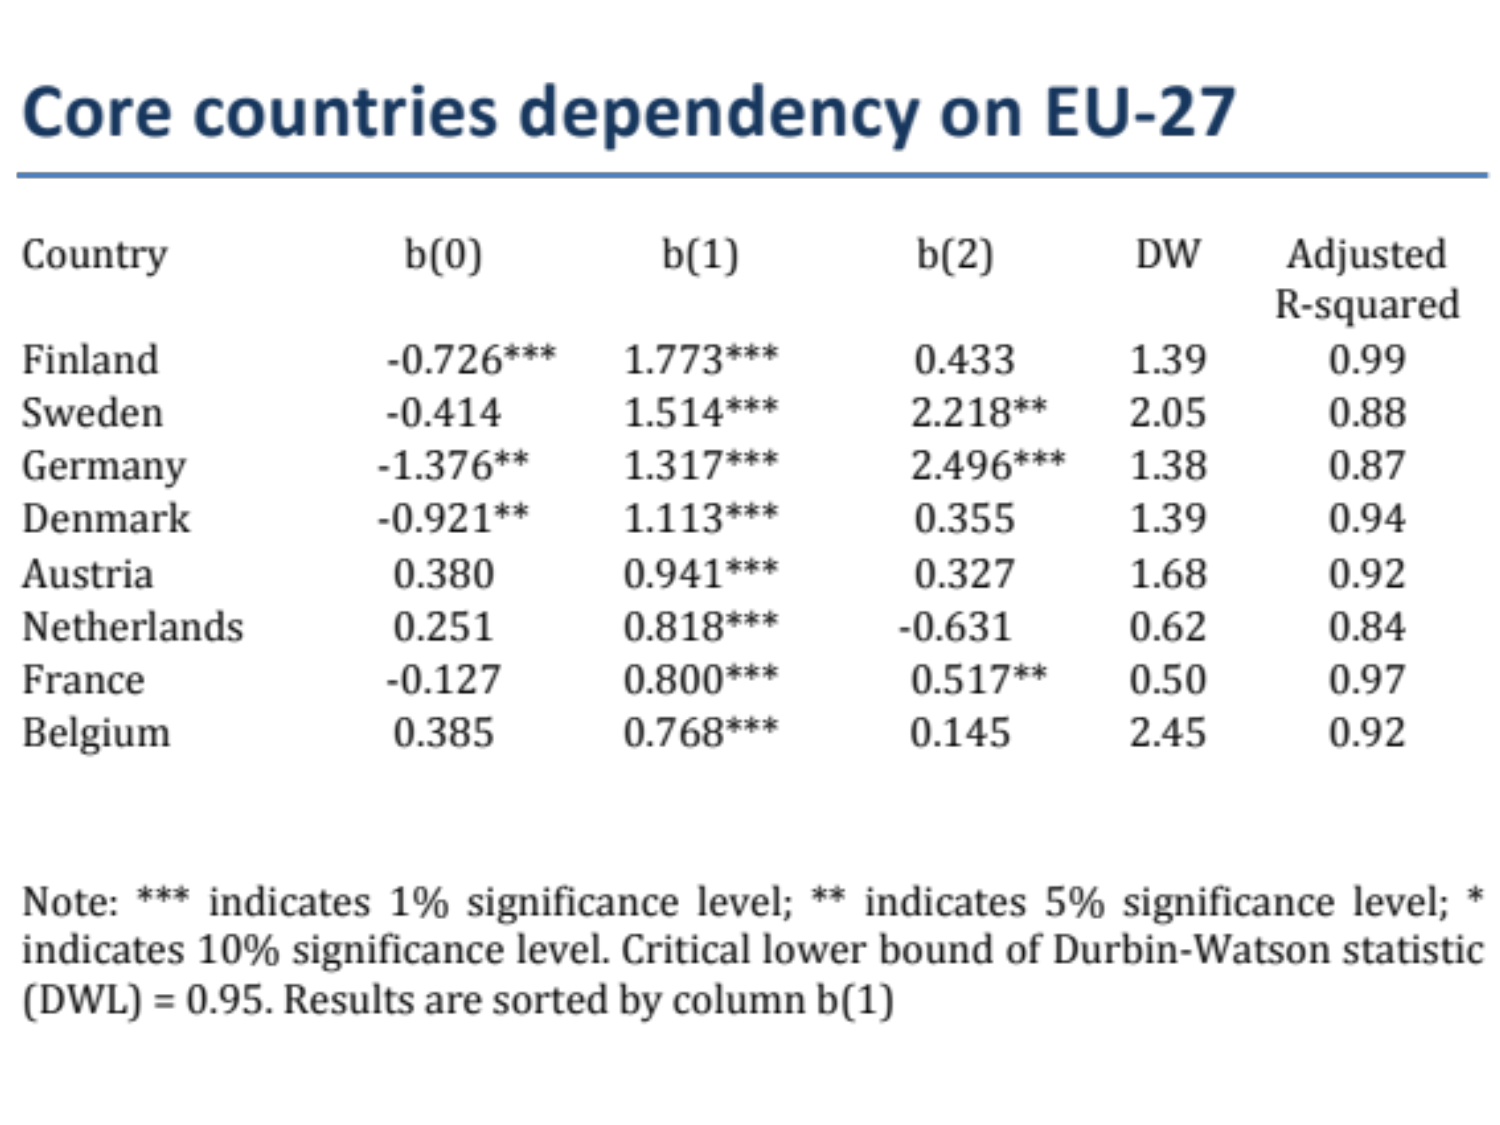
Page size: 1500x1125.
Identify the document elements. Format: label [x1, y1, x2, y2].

text_box [1, 64, 1500, 1062]
